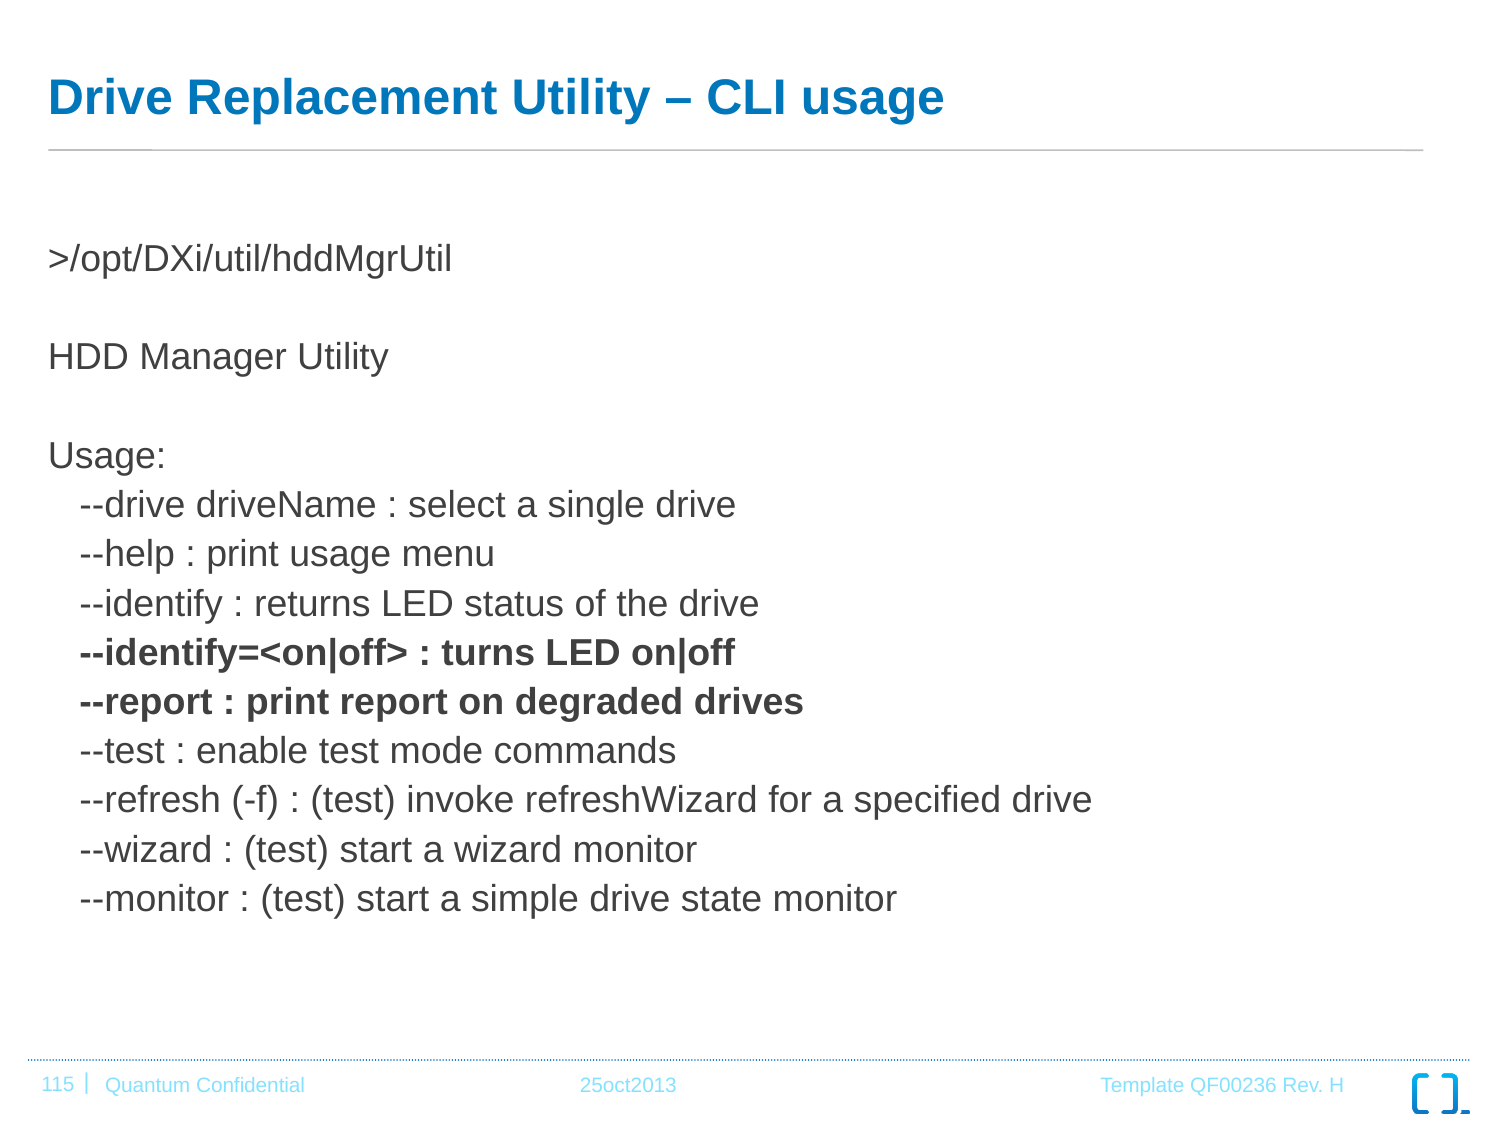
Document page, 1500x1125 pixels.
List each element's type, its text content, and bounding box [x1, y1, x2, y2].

list >/opt/DXi/util/hddMgrUtil HDD Manager Utility Usage: --drive driveName : select a single drive --help : print usage menu --identify : returns LED status of the drive --identify=<on|off> : turns LED on|off --report : print report on degraded drives --test : enable test mode commands --refresh (-f) : (test) invoke refreshWizard for a specified drive --wizard : (test) start a wizard monitor --monitor : (test) start a simple drive state monitor [32, 162, 1454, 1050]
picture [1412, 1073, 1470, 1114]
title Drive Replacement Utility – CLI usage [32, 42, 1455, 148]
